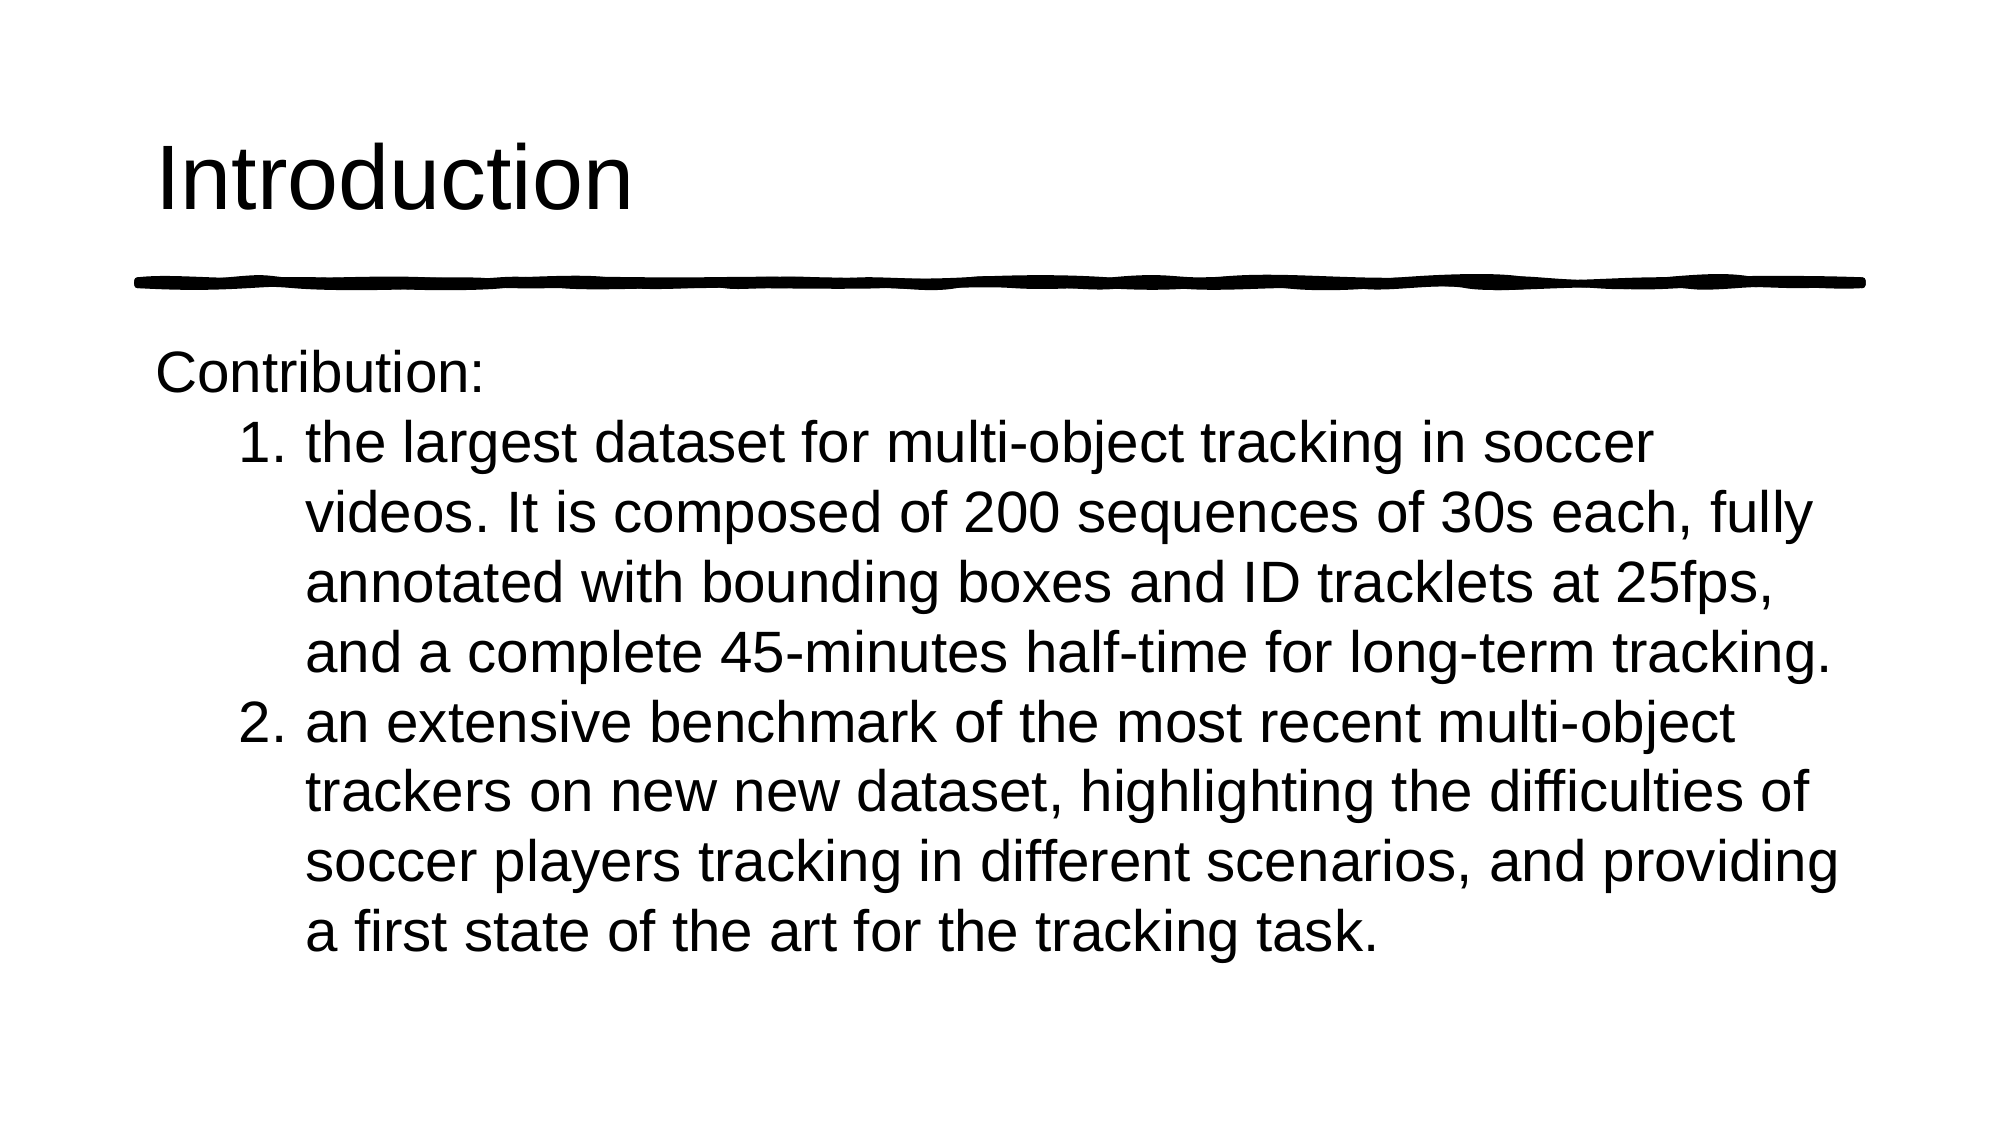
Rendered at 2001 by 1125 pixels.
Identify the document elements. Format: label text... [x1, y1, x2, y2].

title Introduction [137, 59, 1863, 278]
list Contribution: the largest dataset for multi-object tracking in soccer videos. It is composed of 200 sequences of 30s each, fully annotated with bounding boxes and ID tracklets at 25fps, and a complete 45-minutes half-time for long-term tracking. an extensive benchmark of the most recent multi-object trackers on new new dataset, highlighting the difficulties of soccer players tracking in different scenarios, and providing a first state of the art for the tracking task. [137, 316, 1863, 1014]
